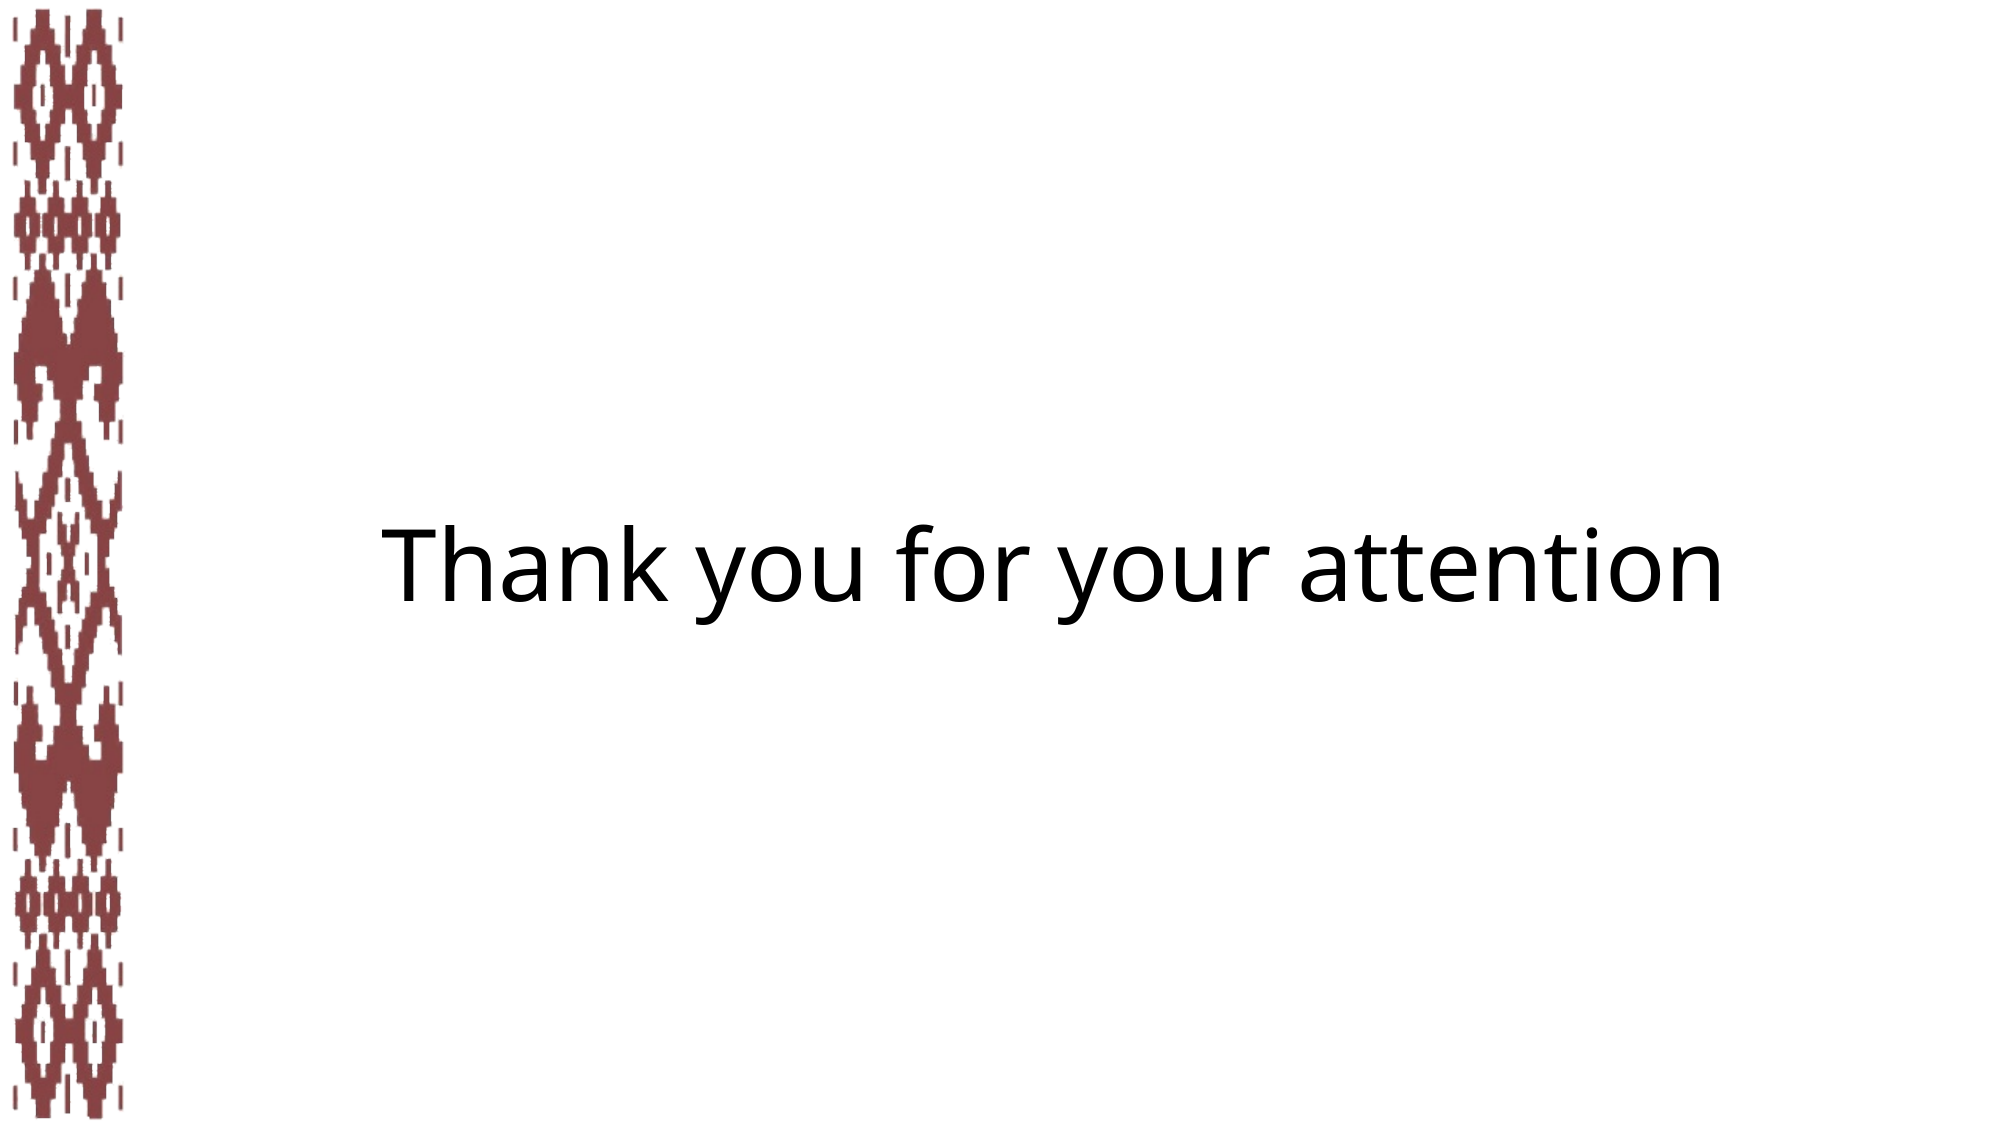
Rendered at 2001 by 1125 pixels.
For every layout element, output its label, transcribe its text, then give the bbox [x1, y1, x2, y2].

picture [6, 0, 132, 1125]
text_box Thank you for your attention [167, 494, 1943, 629]
